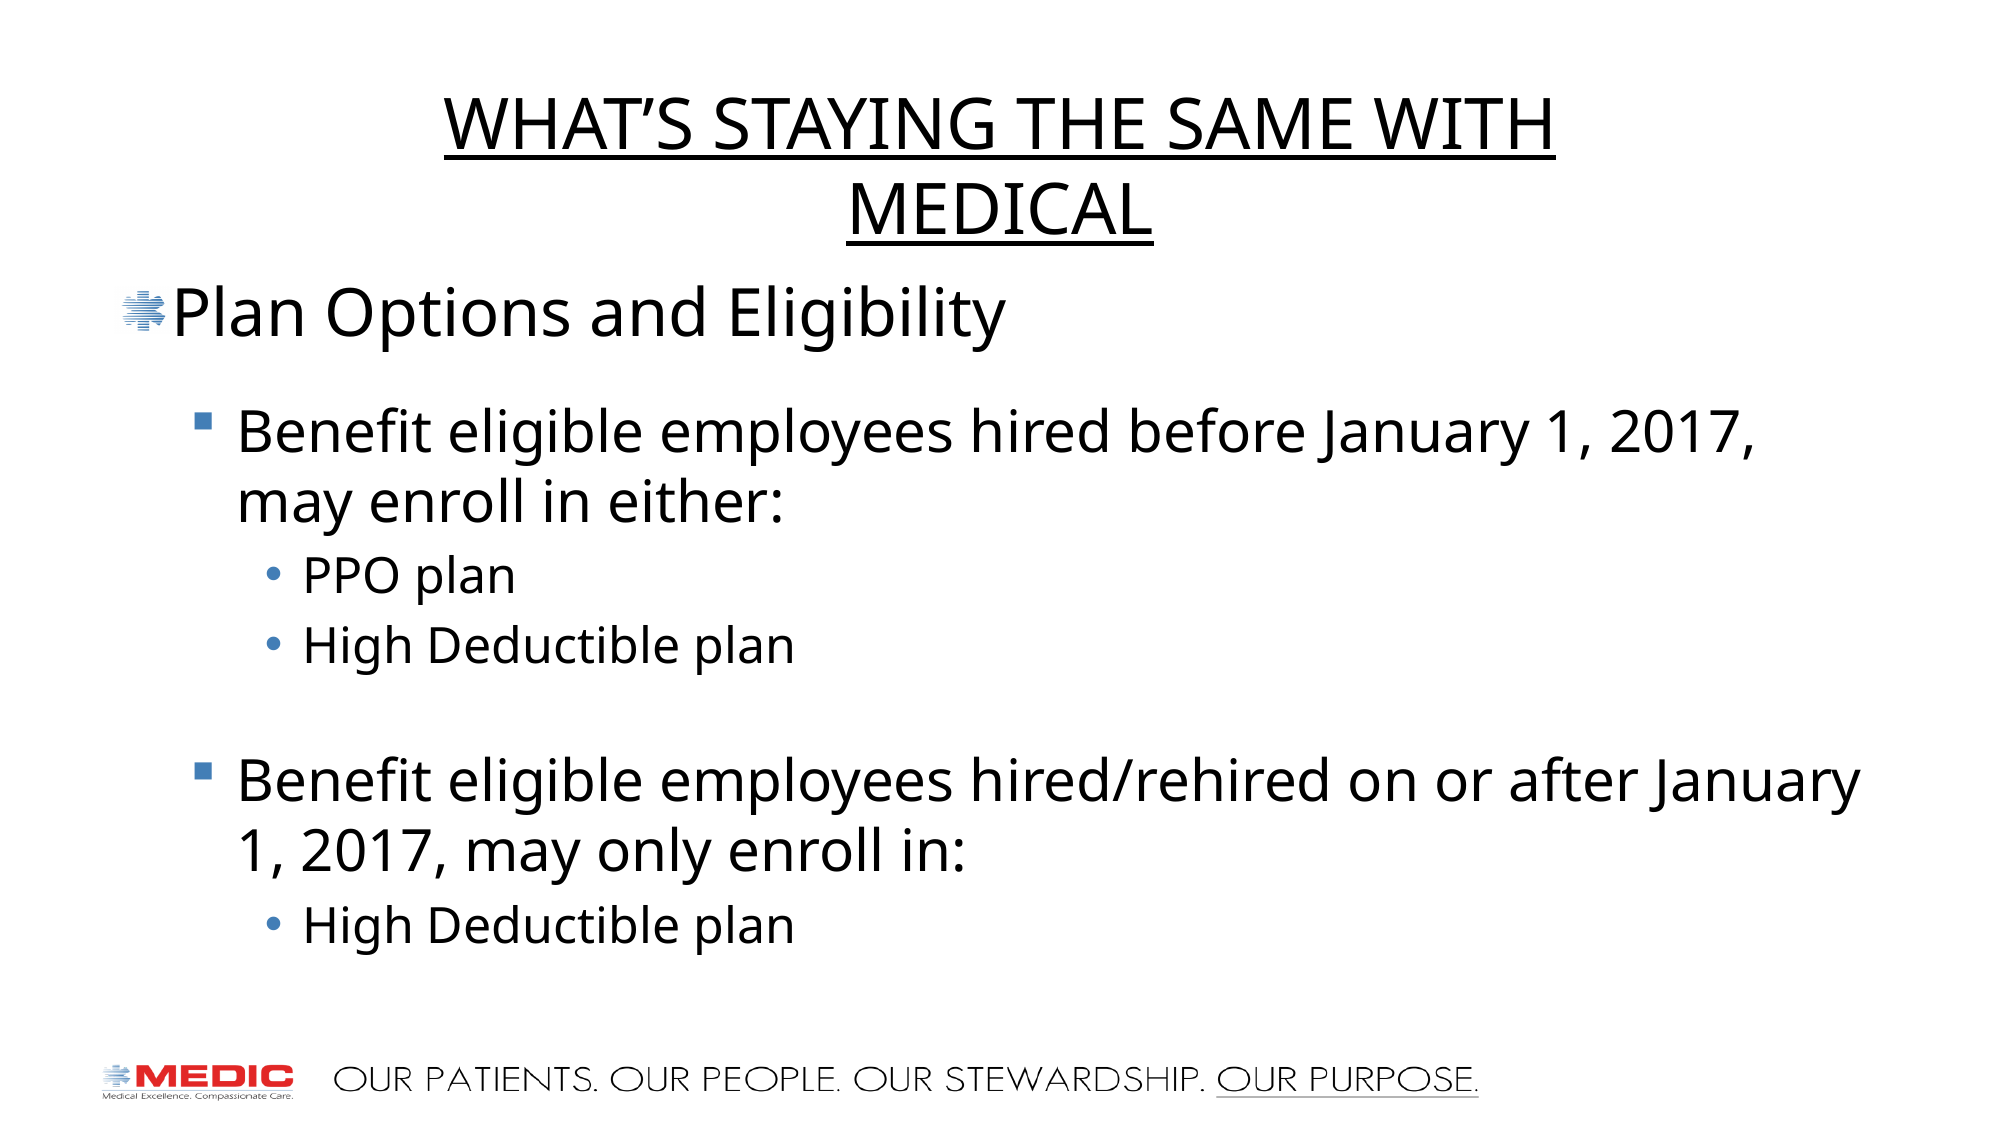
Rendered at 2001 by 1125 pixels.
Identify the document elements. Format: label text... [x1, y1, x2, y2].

list Plan Options and Eligibility Benefit eligible employees hired before January 1, 2017, may enroll in either: PPO plan High Deductible plan Benefit eligible employees hired/rehired on or after January 1, 2017, may only enroll in: High Deductible plan [99, 262, 1900, 1005]
picture [83, 1041, 1506, 1116]
picture [114, 286, 172, 334]
title What’s staying the same with medical [324, 69, 1675, 258]
